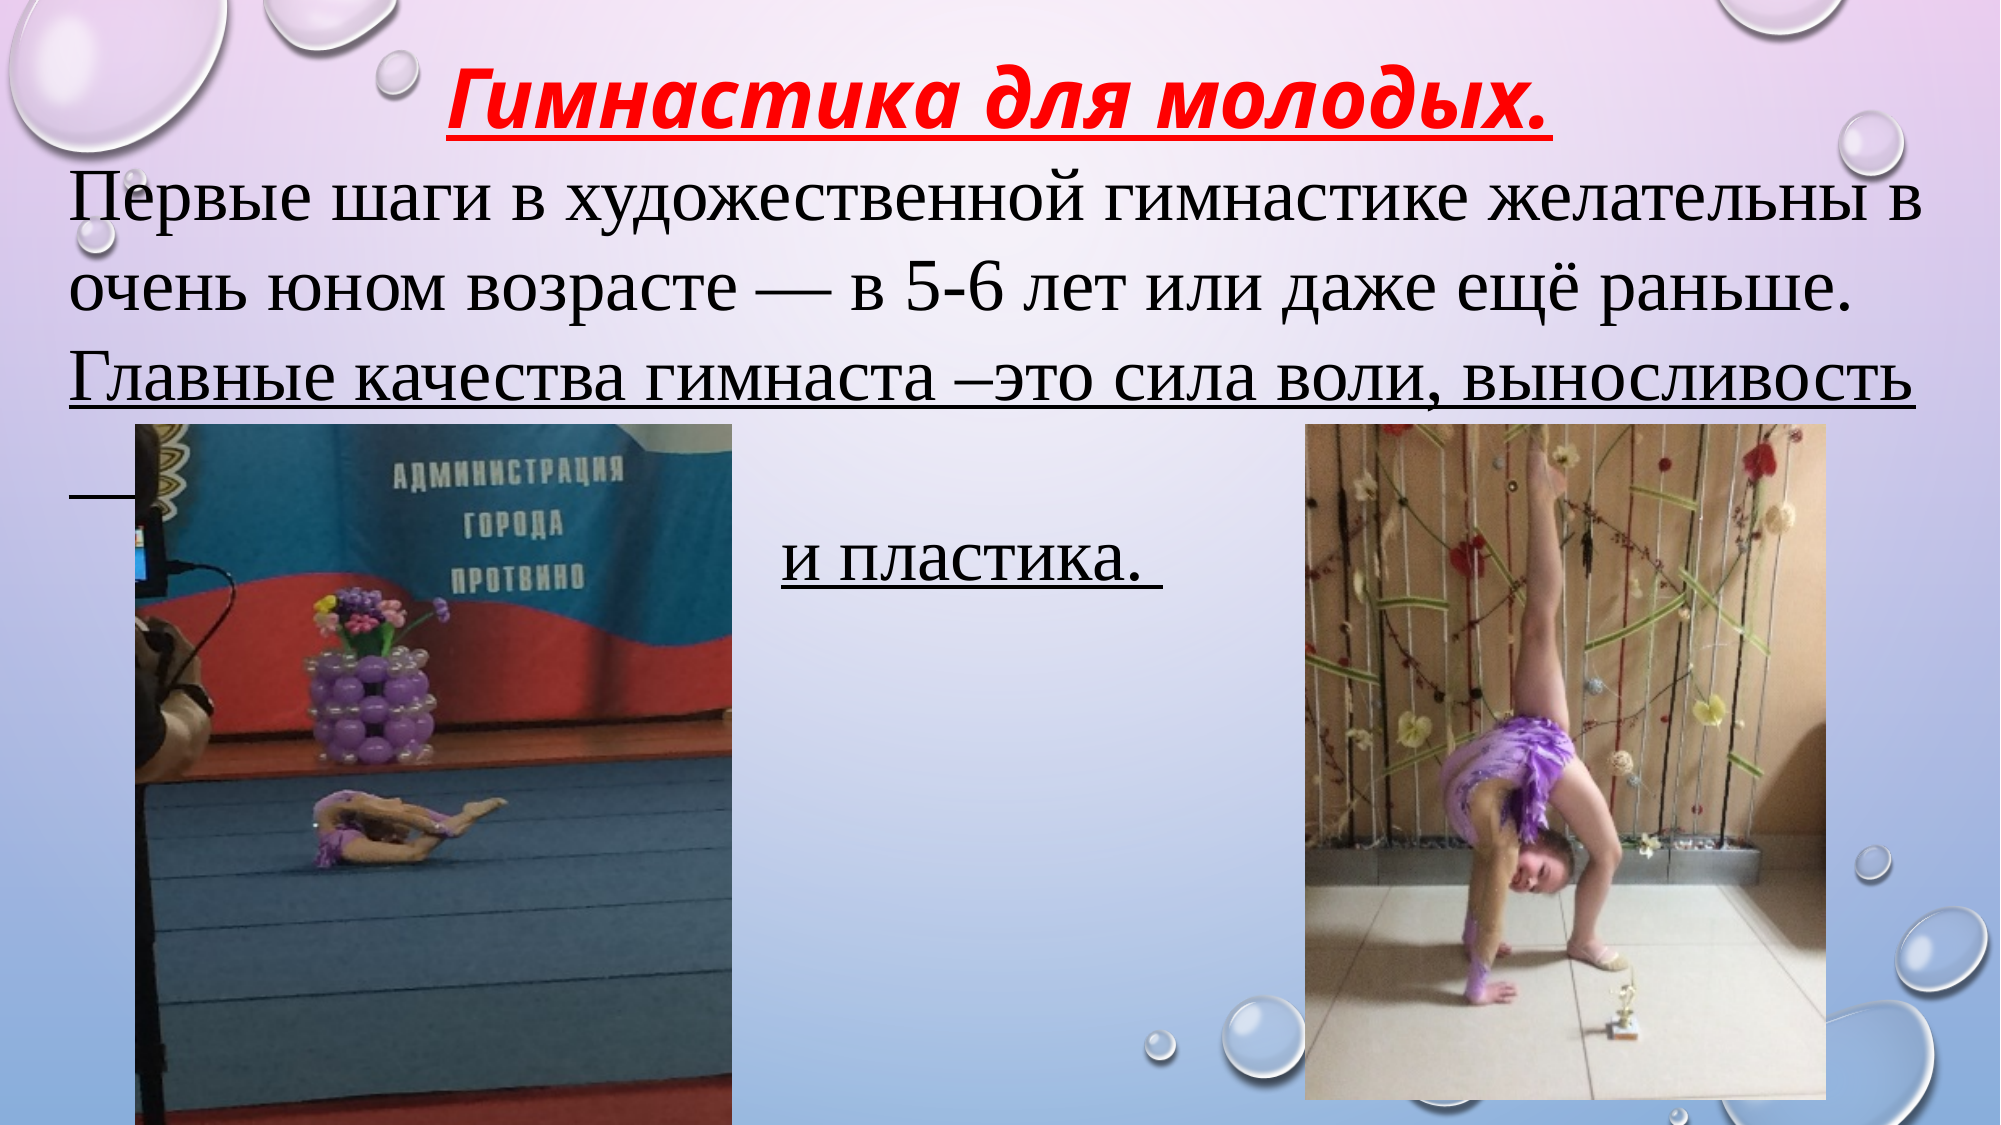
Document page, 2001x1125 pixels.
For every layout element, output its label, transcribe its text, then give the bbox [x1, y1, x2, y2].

text_box Гимнастика для молодых. Первые шаги в художественной гимнастике желательны в очень юном возрасте — в 5-6 лет или даже ещё раньше. Главные качества гимнаста –это сила воли, выносливость и пластика. [53, 38, 1946, 693]
picture [0, 0, 2000, 1125]
